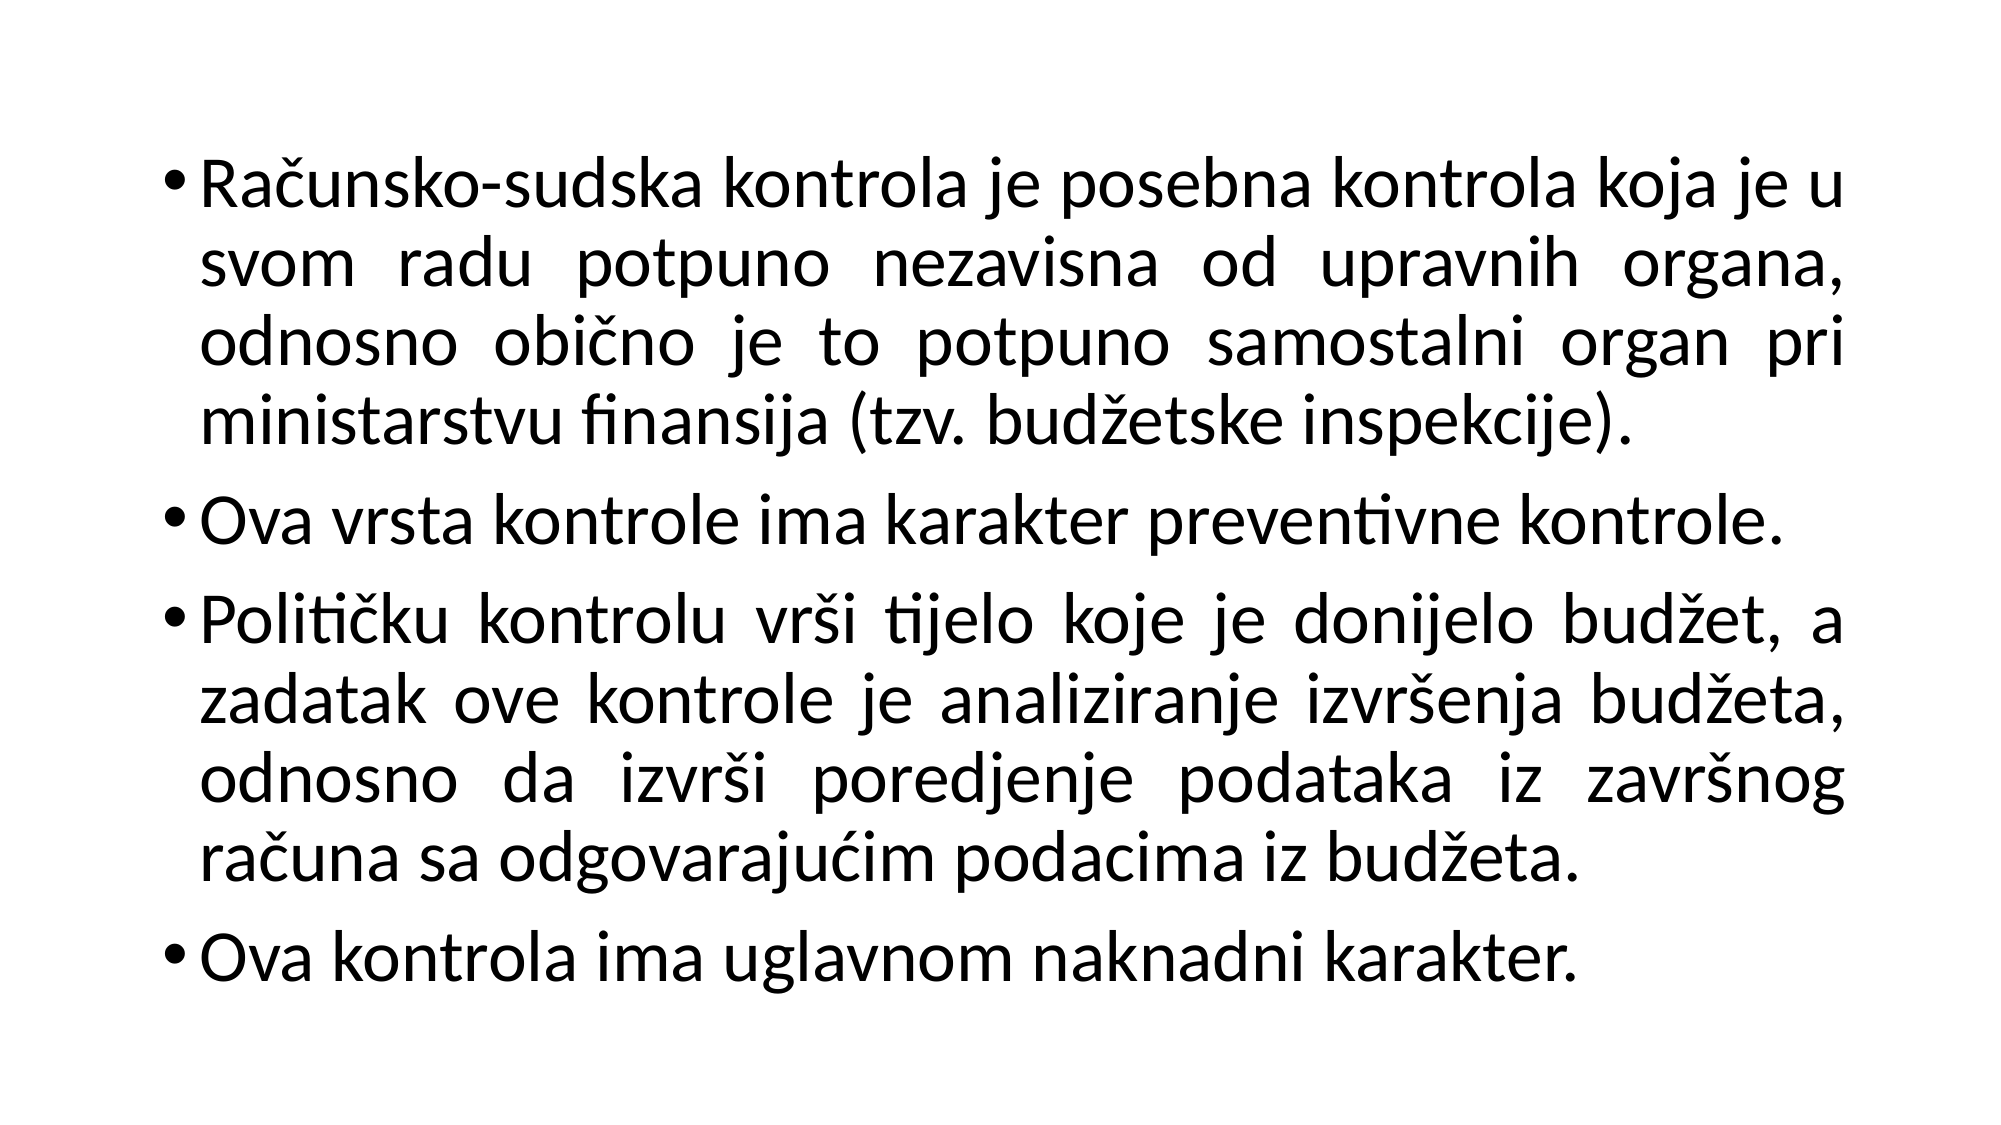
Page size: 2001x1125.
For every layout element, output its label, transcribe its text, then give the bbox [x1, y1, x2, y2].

list Računsko-sudska kontrola je posebna kontrola koja je u svom radu potpuno nezavisna od upravnih organa, odnosno obično je to potpuno samostalni organ pri ministarstvu finansija (tzv. budžetske inspekcije). Ova vrsta kontrole ima karakter preventivne kontrole. Političku kontrolu vrši tijelo koje je donijelo budžet, a zadatak ove kontrole je analiziranje izvršenja budžeta, odnosno da izvrši poredjenje podataka iz završnog računa sa odgovarajućim podacima iz budžeta. Ova kontrola ima uglavnom naknadni karakter. [147, 136, 1863, 1014]
